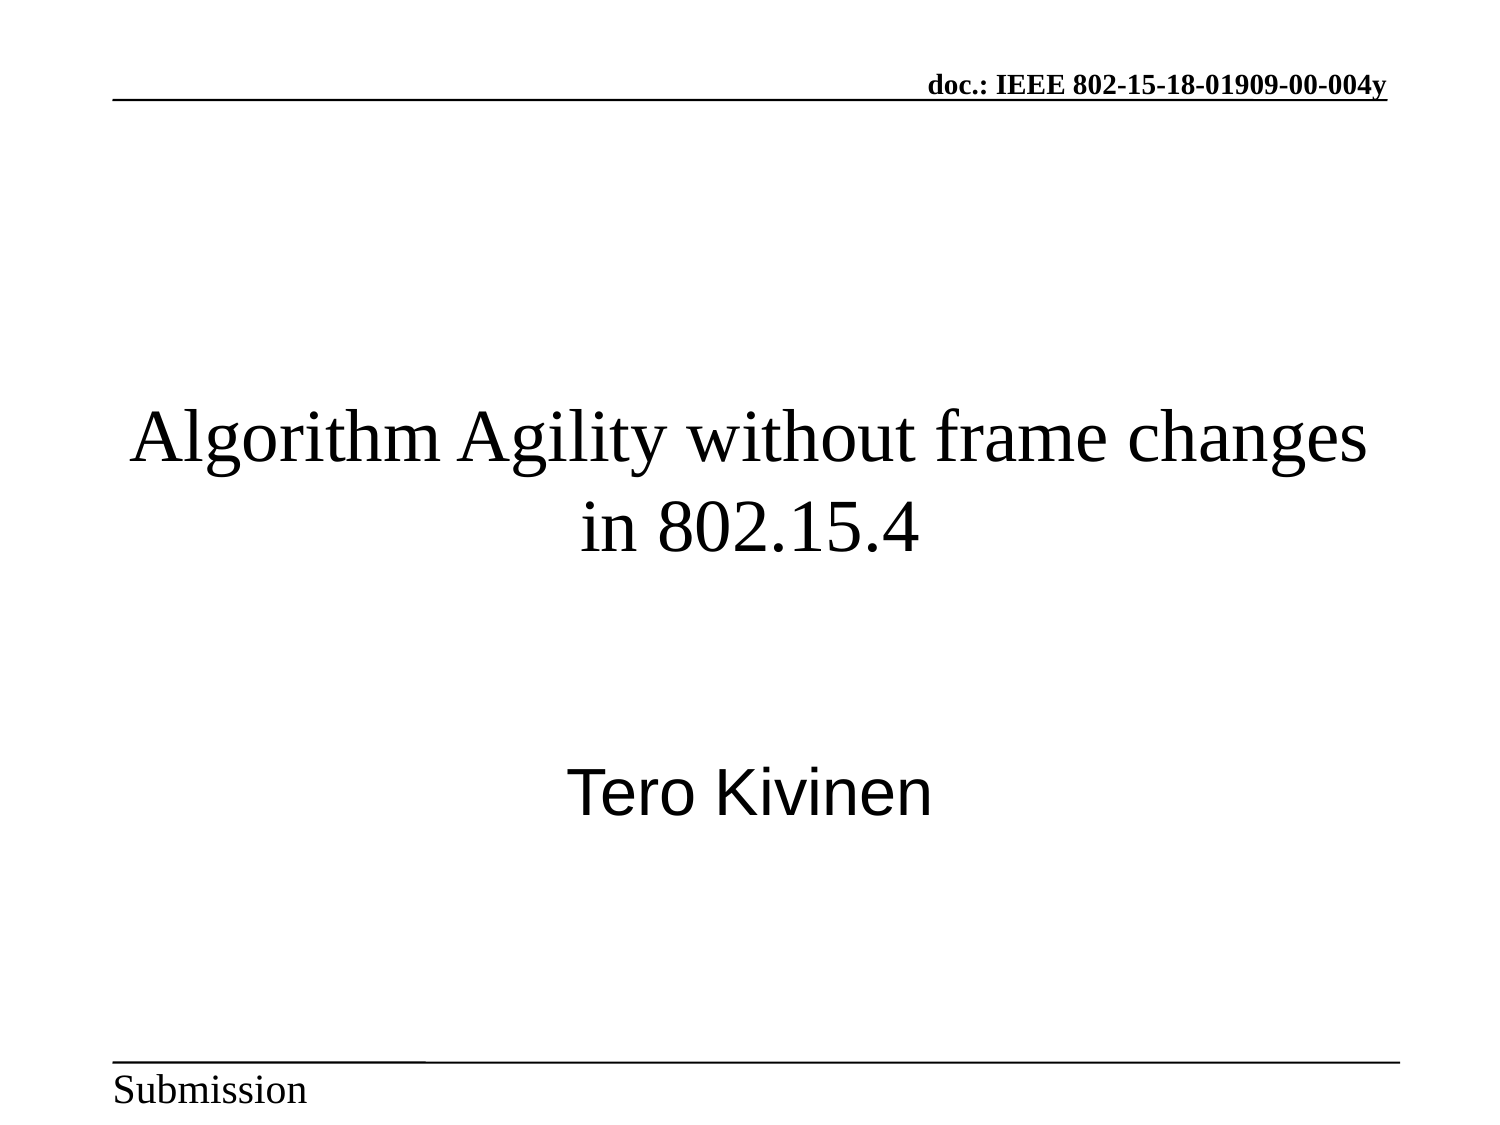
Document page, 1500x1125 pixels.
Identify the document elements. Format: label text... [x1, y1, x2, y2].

text_box Algorithm Agility without frame changes in 802.15.4 [112, 374, 1388, 578]
text_box Tero Kivinen [224, 644, 1275, 933]
